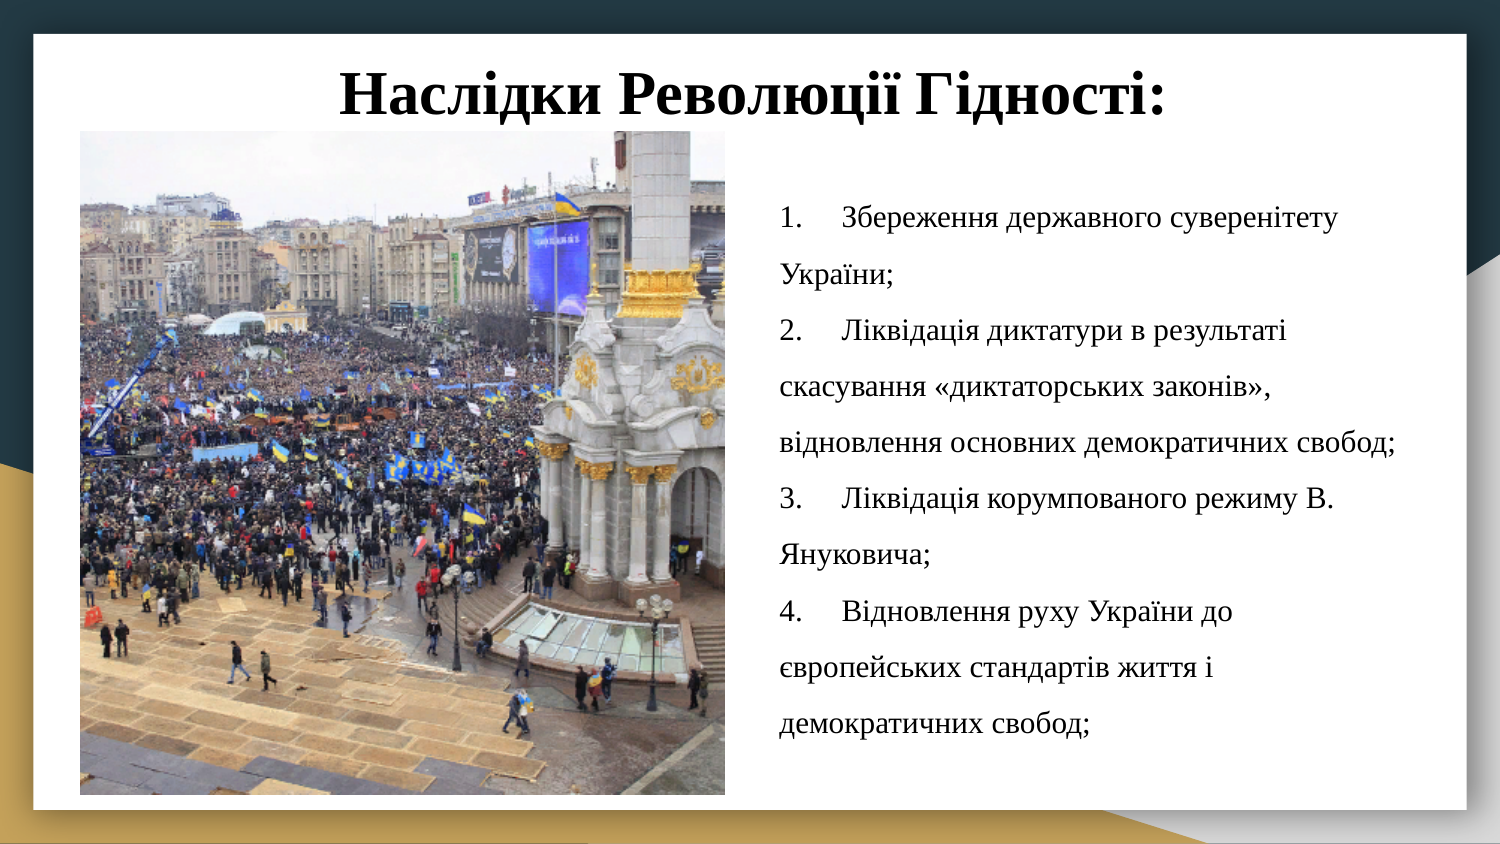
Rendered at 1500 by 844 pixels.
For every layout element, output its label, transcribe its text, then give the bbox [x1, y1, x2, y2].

title Наслідки Революції Гідності: [146, 36, 1378, 194]
picture [80, 131, 725, 795]
text_box 1. Збереження державного суверенітету України; 2. Ліквідація диктатури в результаті скасування «диктаторських законів», відновлення основних демократичних свобод; 3. Ліквідація корумпованого режиму В. Януковича; 4. Відновлення руху України до європейських стандартів життя і демократичних свобод; [764, 163, 1431, 787]
